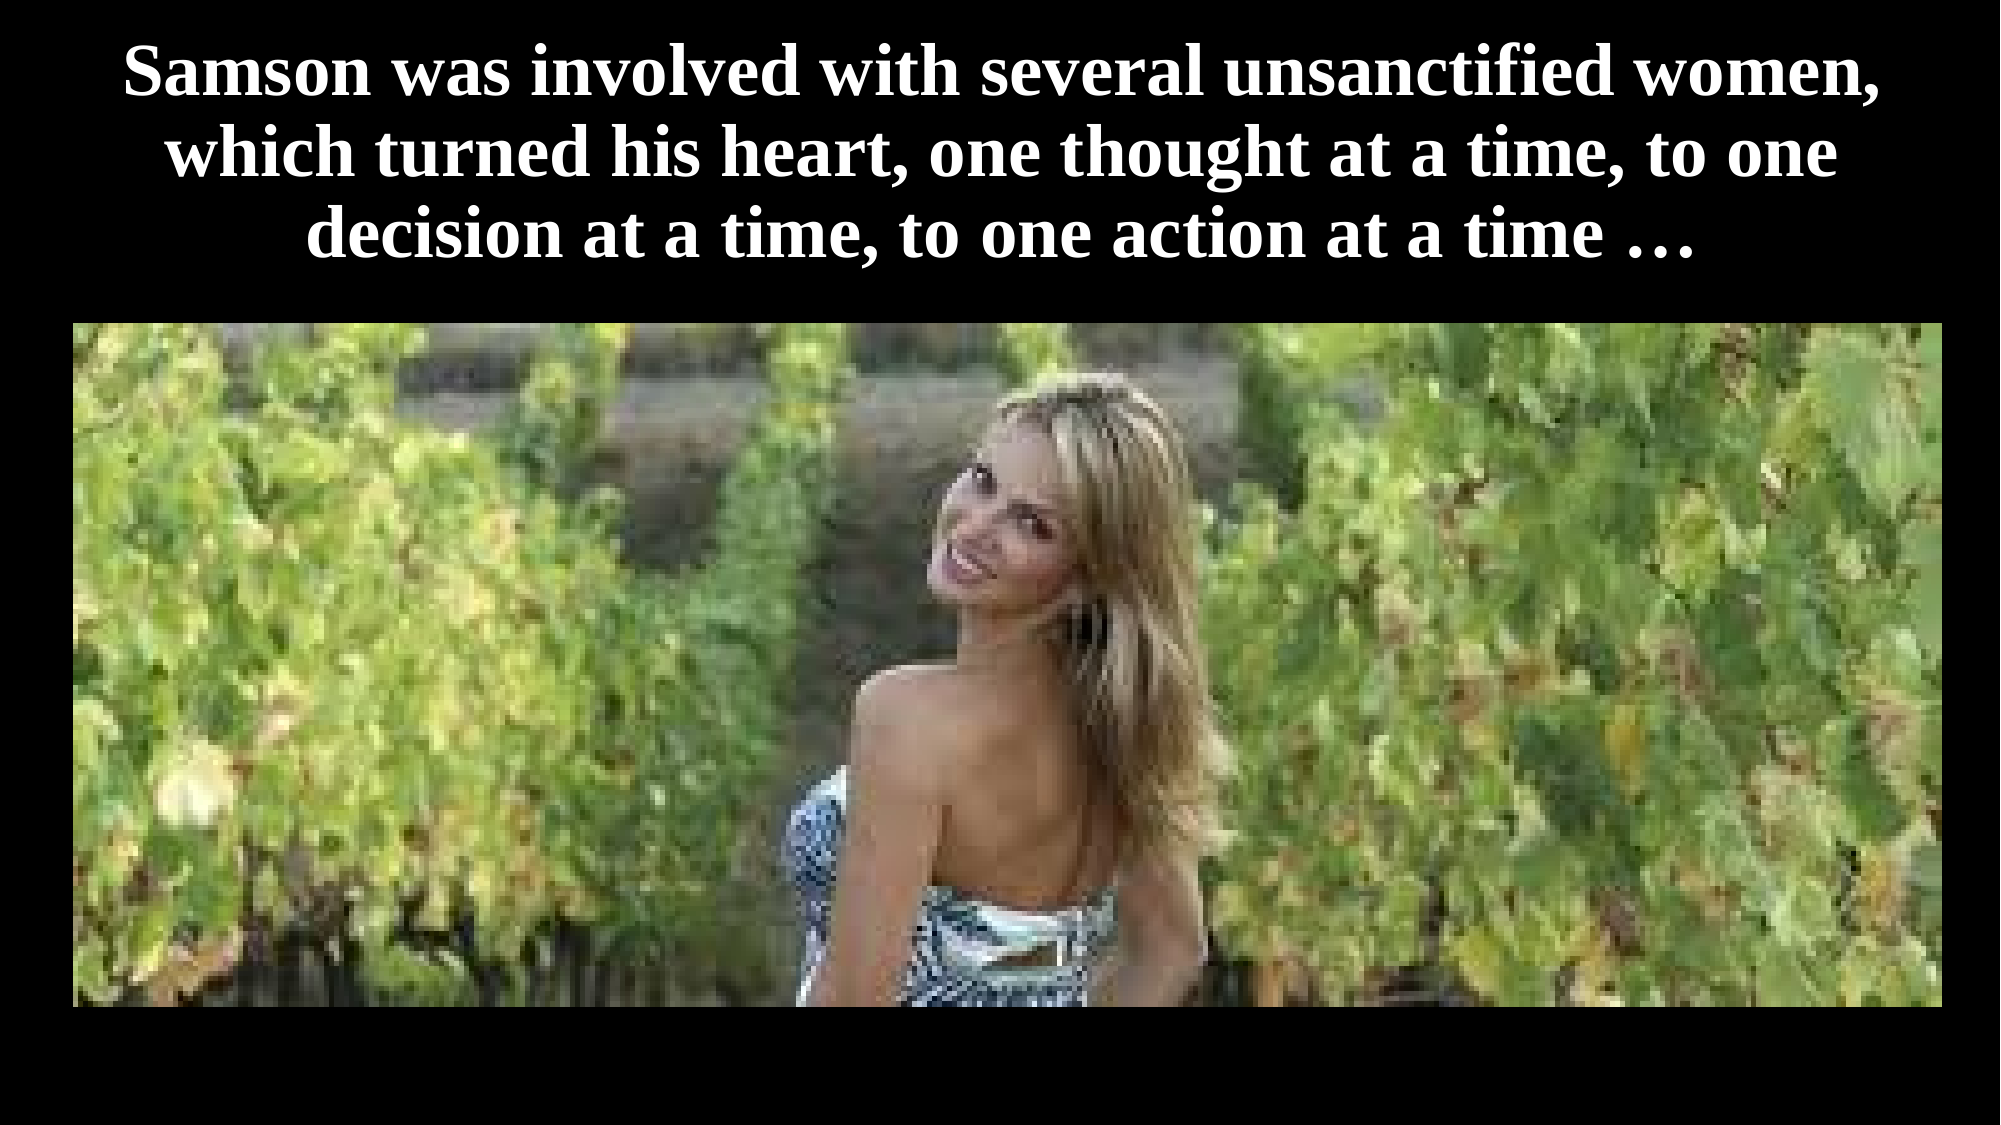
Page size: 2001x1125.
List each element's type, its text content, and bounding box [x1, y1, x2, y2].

title Samson was involved with several unsanctified women, which turned his heart, one thought at a time, to one decision at a time, to one action at a time … [33, 2, 1972, 303]
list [72, 323, 1942, 1007]
